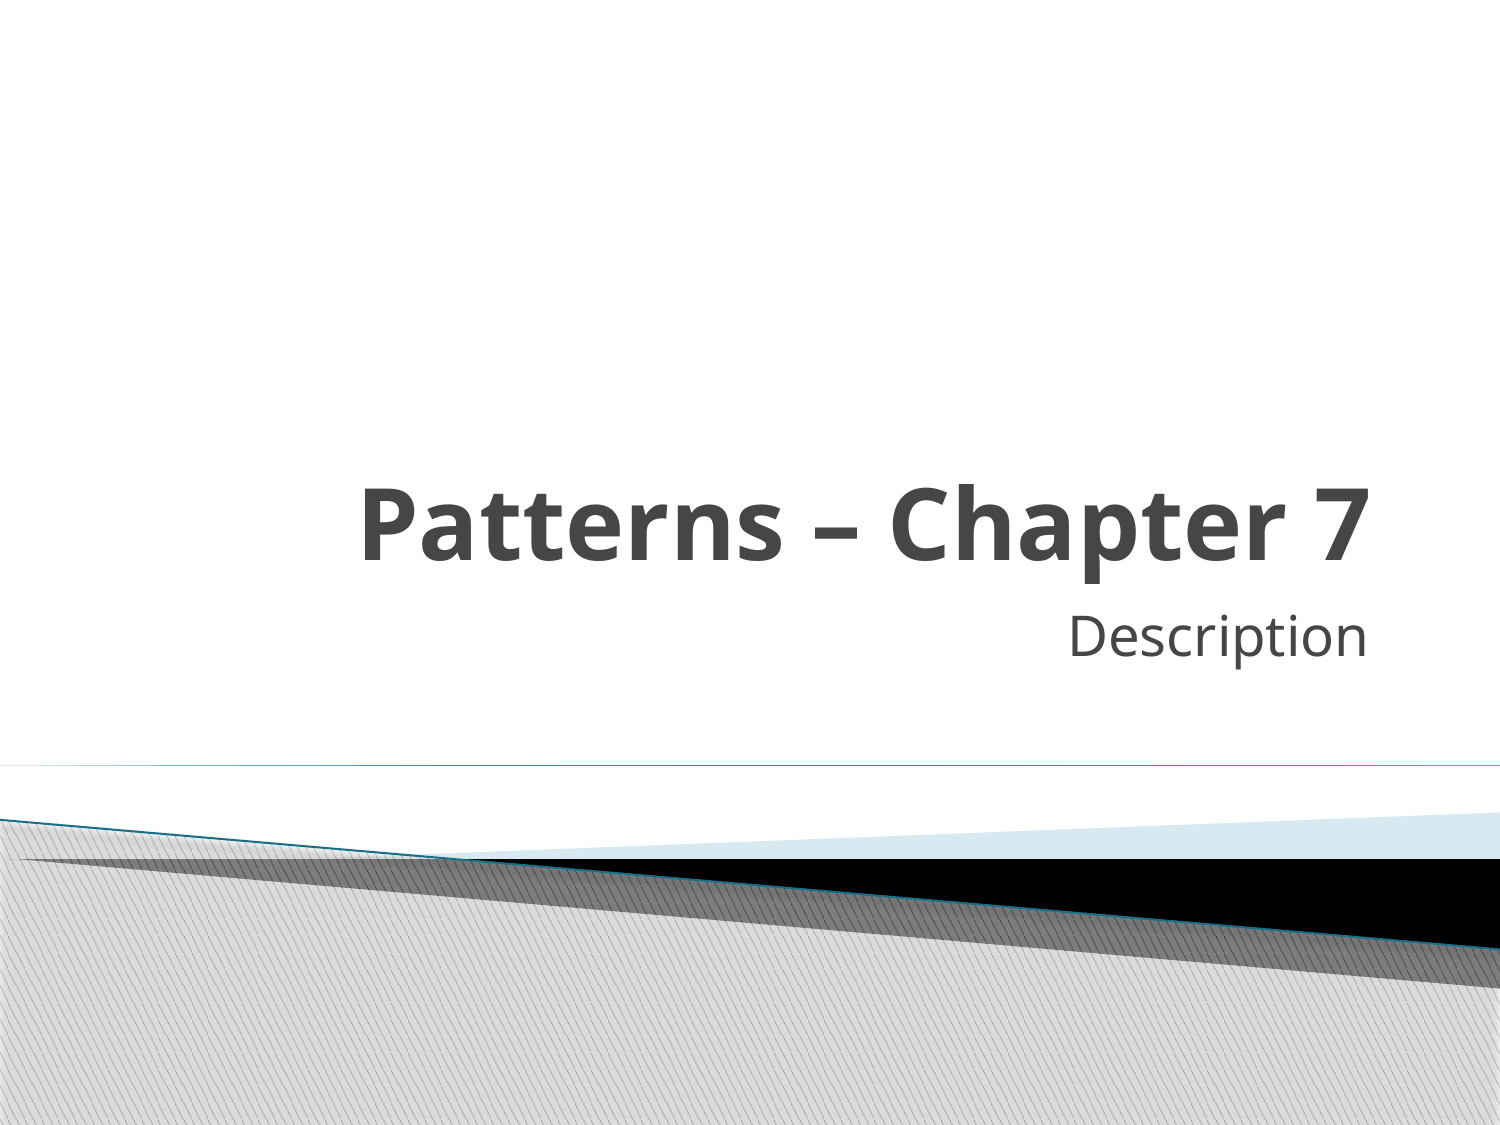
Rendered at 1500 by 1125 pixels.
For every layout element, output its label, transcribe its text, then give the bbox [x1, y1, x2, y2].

subtitle Description [112, 592, 1388, 790]
title Patterns – Chapter 7 [112, 287, 1388, 588]
picture [5, 859, 1500, 989]
